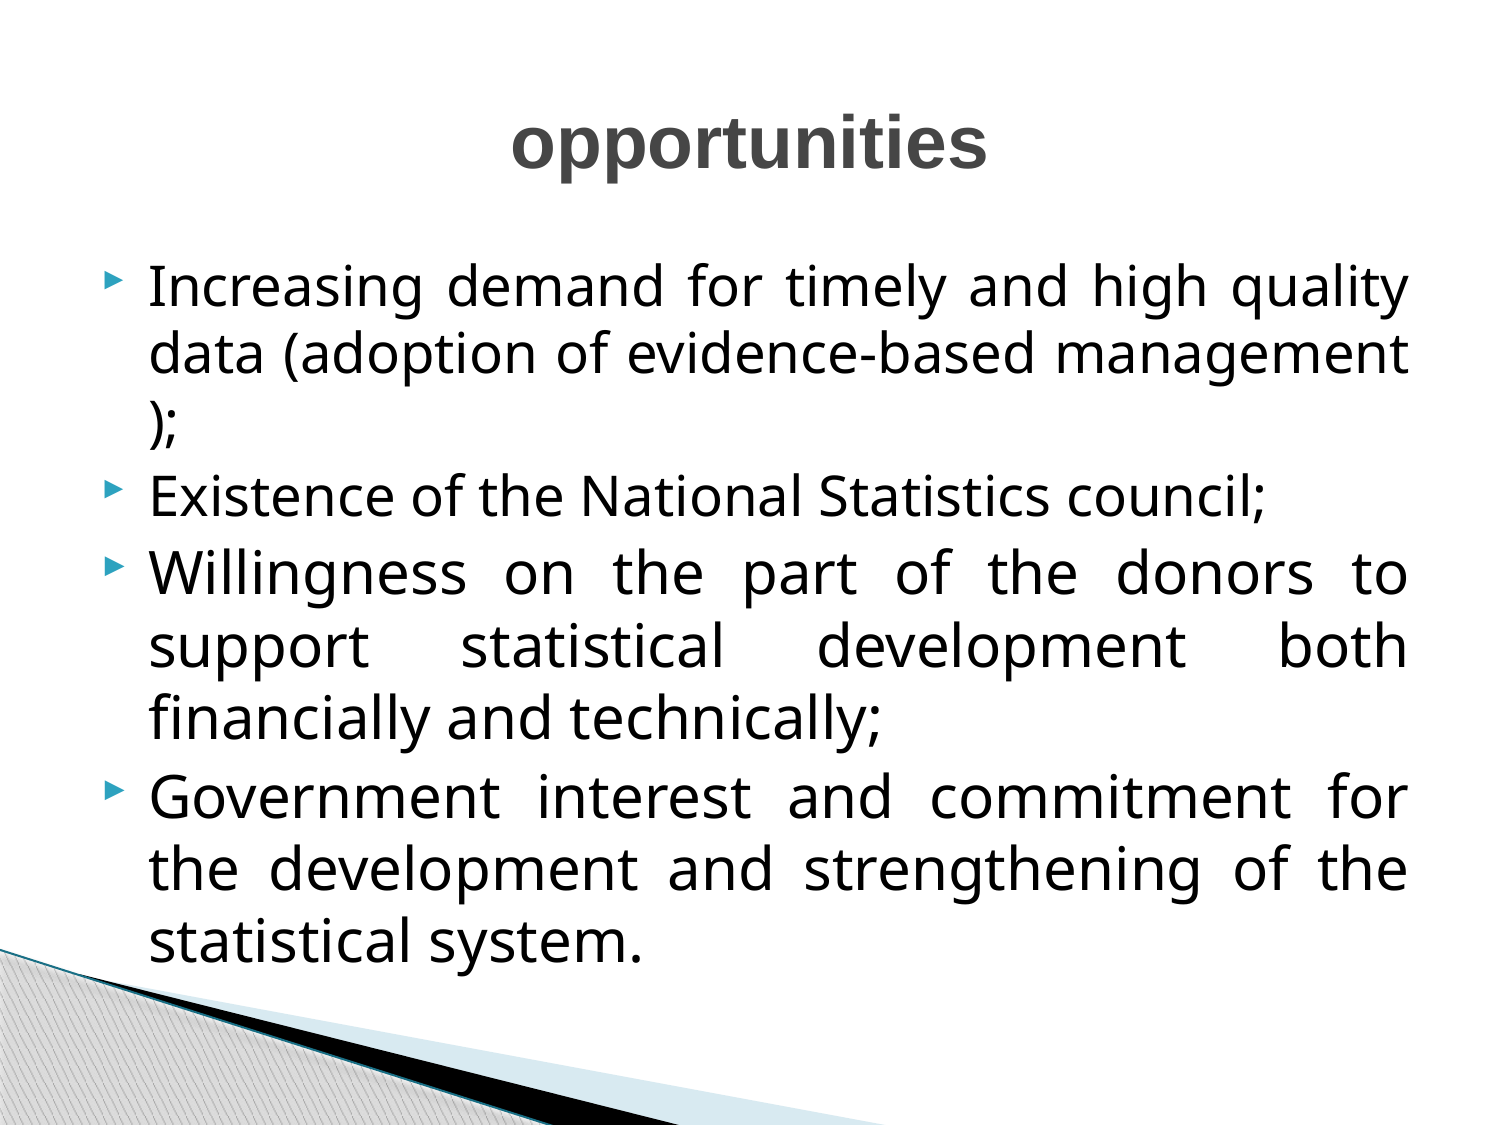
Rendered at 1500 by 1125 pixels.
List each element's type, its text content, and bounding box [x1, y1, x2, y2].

title opportunities [75, 45, 1425, 233]
list Increasing demand for timely and high quality data (adoption of evidence-based management ); Existence of the National Statistics council; Willingness on the part of the donors to support statistical development both financially and technically; Government interest and commitment for the development and strengthening of the statistical system. [75, 243, 1425, 986]
